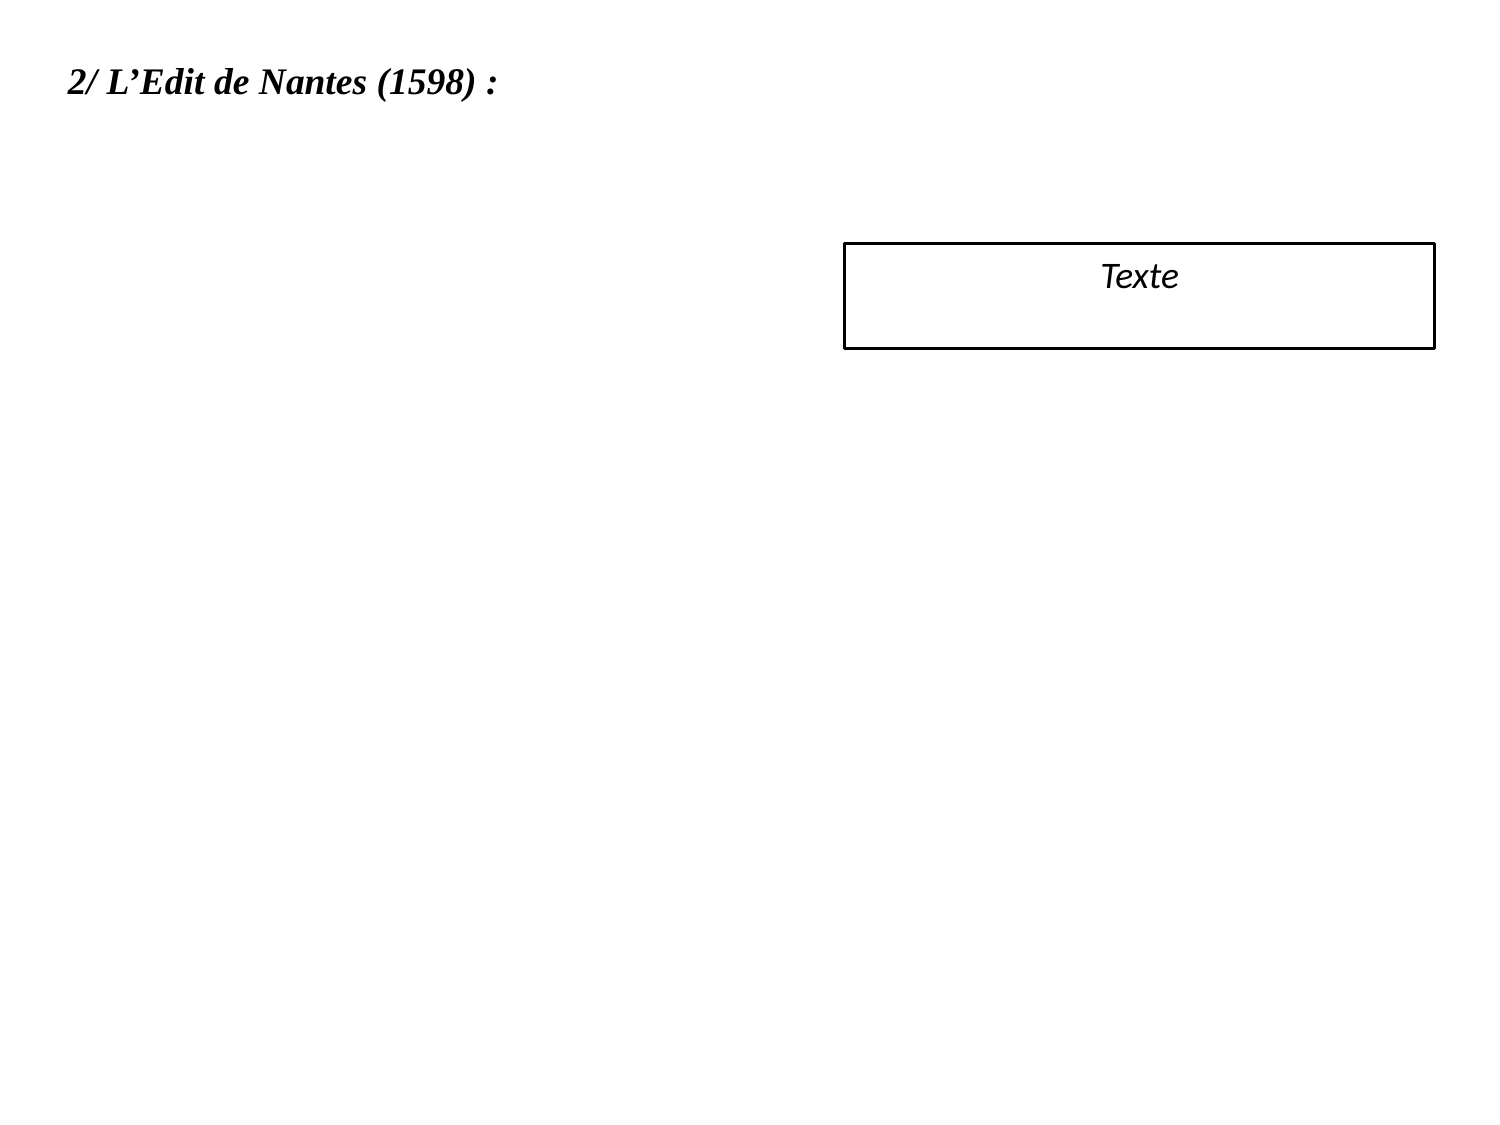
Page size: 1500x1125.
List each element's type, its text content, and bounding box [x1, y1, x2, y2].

text_box 2/ L’Edit de Nantes (1598) : [53, 42, 1388, 110]
text_box Texte [844, 243, 1435, 349]
